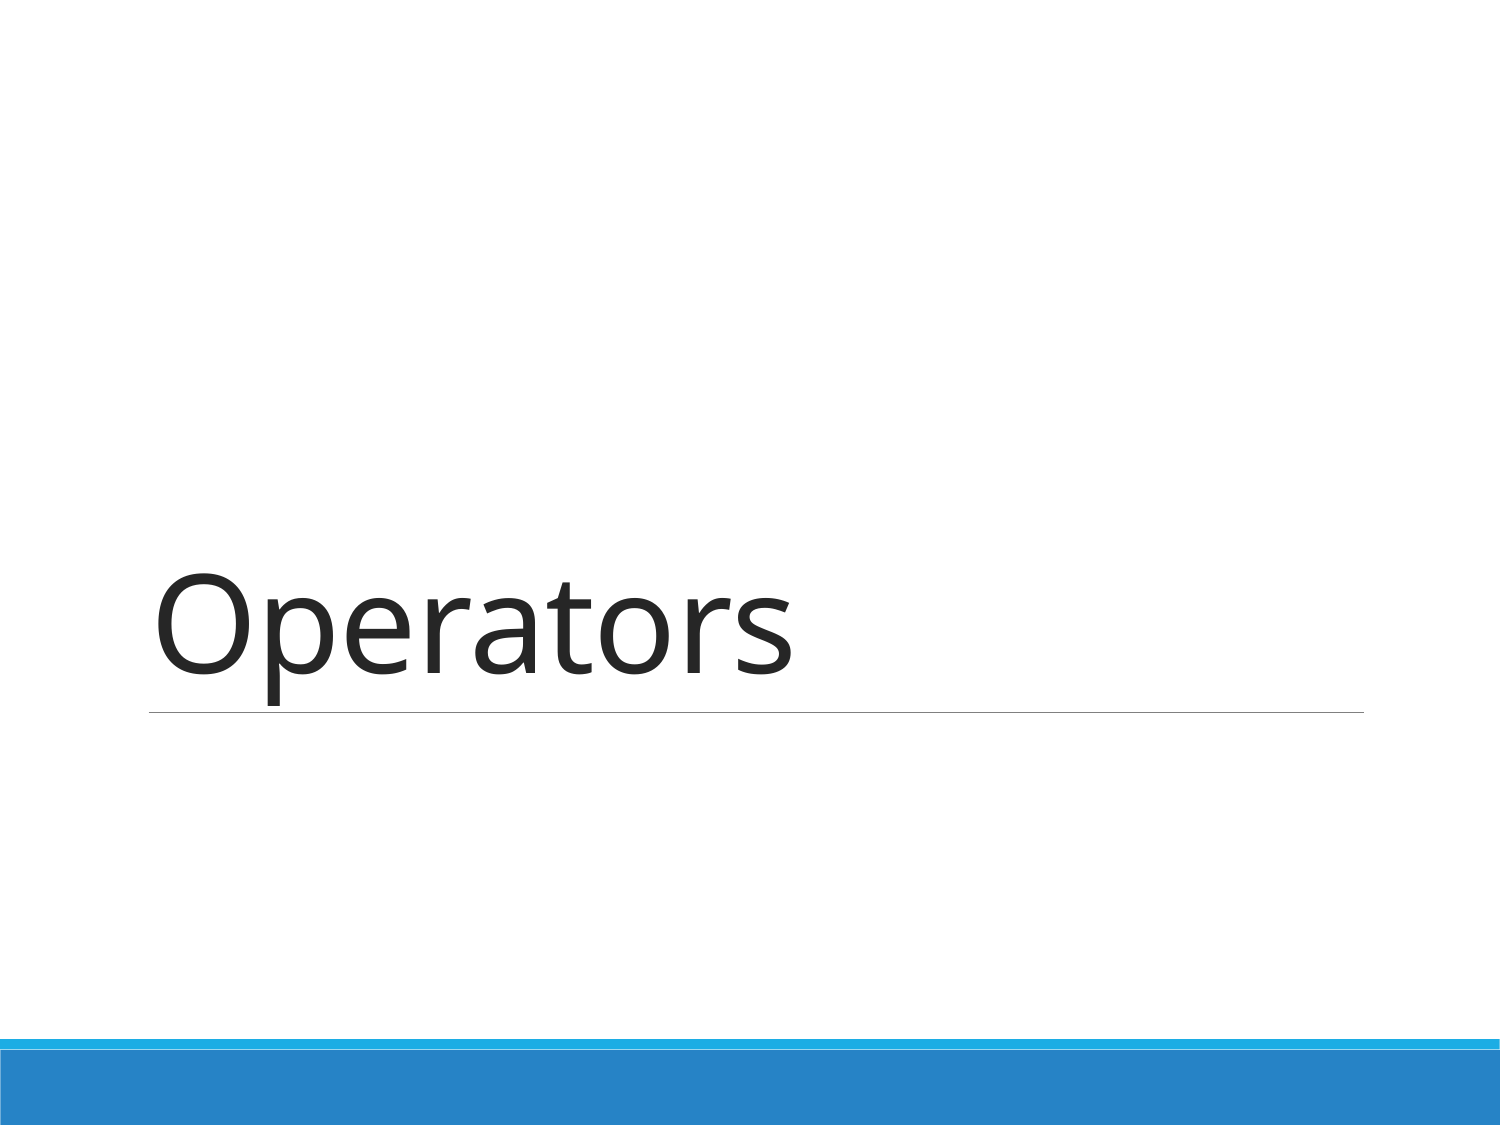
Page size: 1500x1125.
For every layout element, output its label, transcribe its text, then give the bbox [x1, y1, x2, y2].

title Operators [135, 124, 1373, 710]
